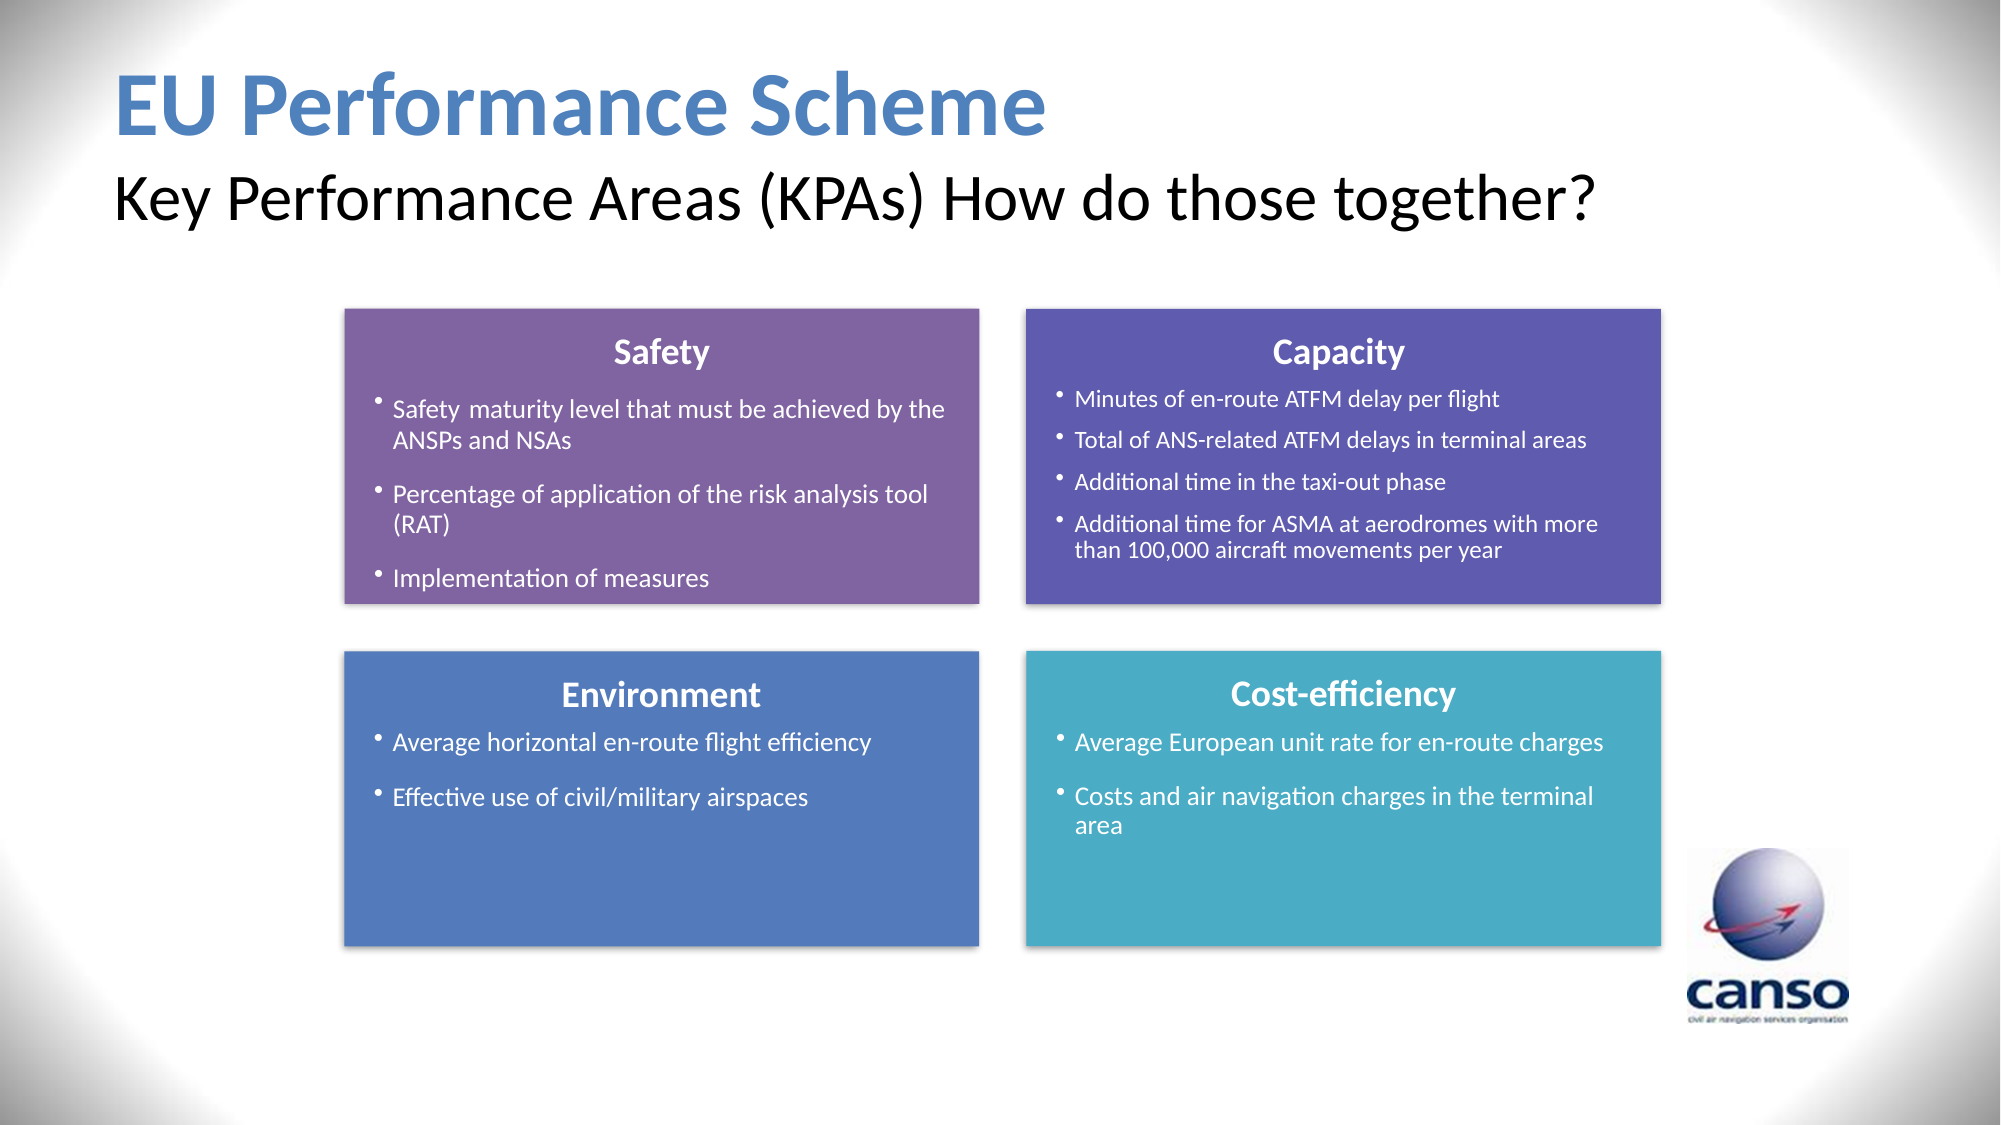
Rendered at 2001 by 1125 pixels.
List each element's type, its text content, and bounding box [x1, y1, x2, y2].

picture [0, 0, 2001, 1125]
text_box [344, 302, 1662, 953]
title EU Performance Scheme Key Performance Areas (KPAs) How do those together? [99, 45, 1900, 233]
